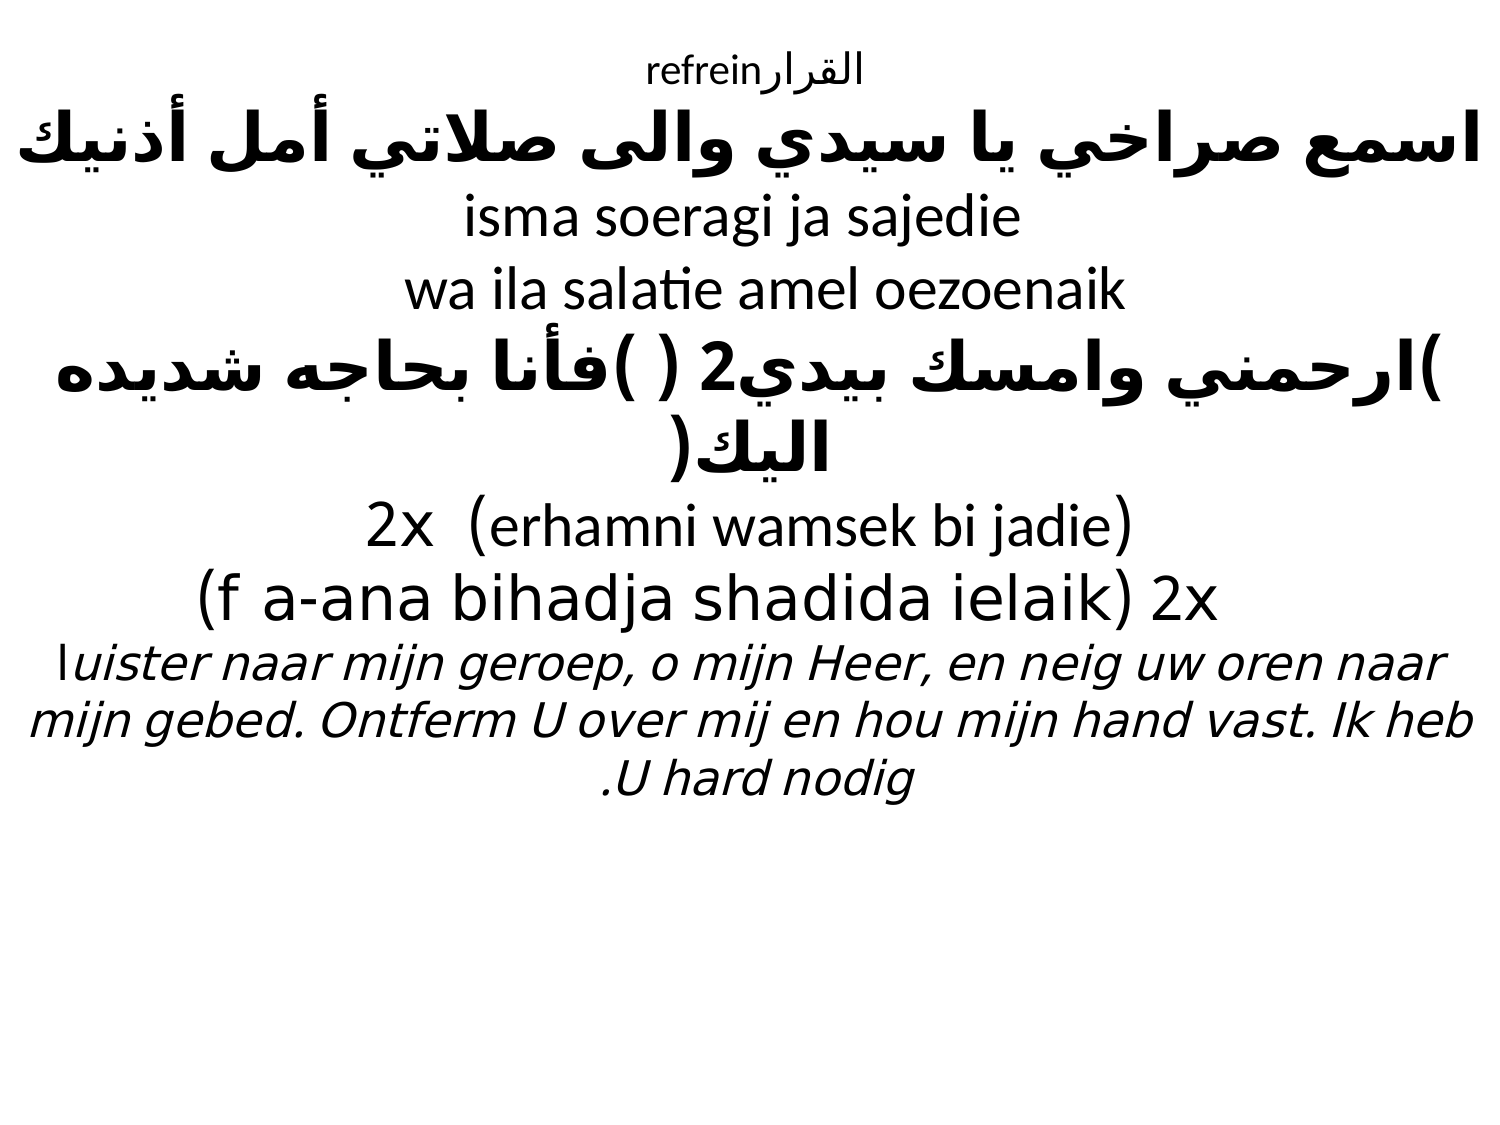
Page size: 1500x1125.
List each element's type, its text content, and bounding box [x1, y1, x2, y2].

title القرارrefrein اسمع صراخي يا سيدي والى صلاتي أمل أذنيك isma soeragi ja sajedie wa ila salatie amel oezoenaik )ارحمني وامسك بيدي2 ( )فأنا بحاجه شديده اليك( (erhamni wamsek bi jadie) 2x (fa-ana bihadja shadida ielaik) 2x luister naar mijn geroep, o mijn Heer, en neig uw oren naar mijn gebed. Ontferm U over mij en hou mijn hand vast. Ik heb U hard nodig. [0, 0, 1500, 846]
